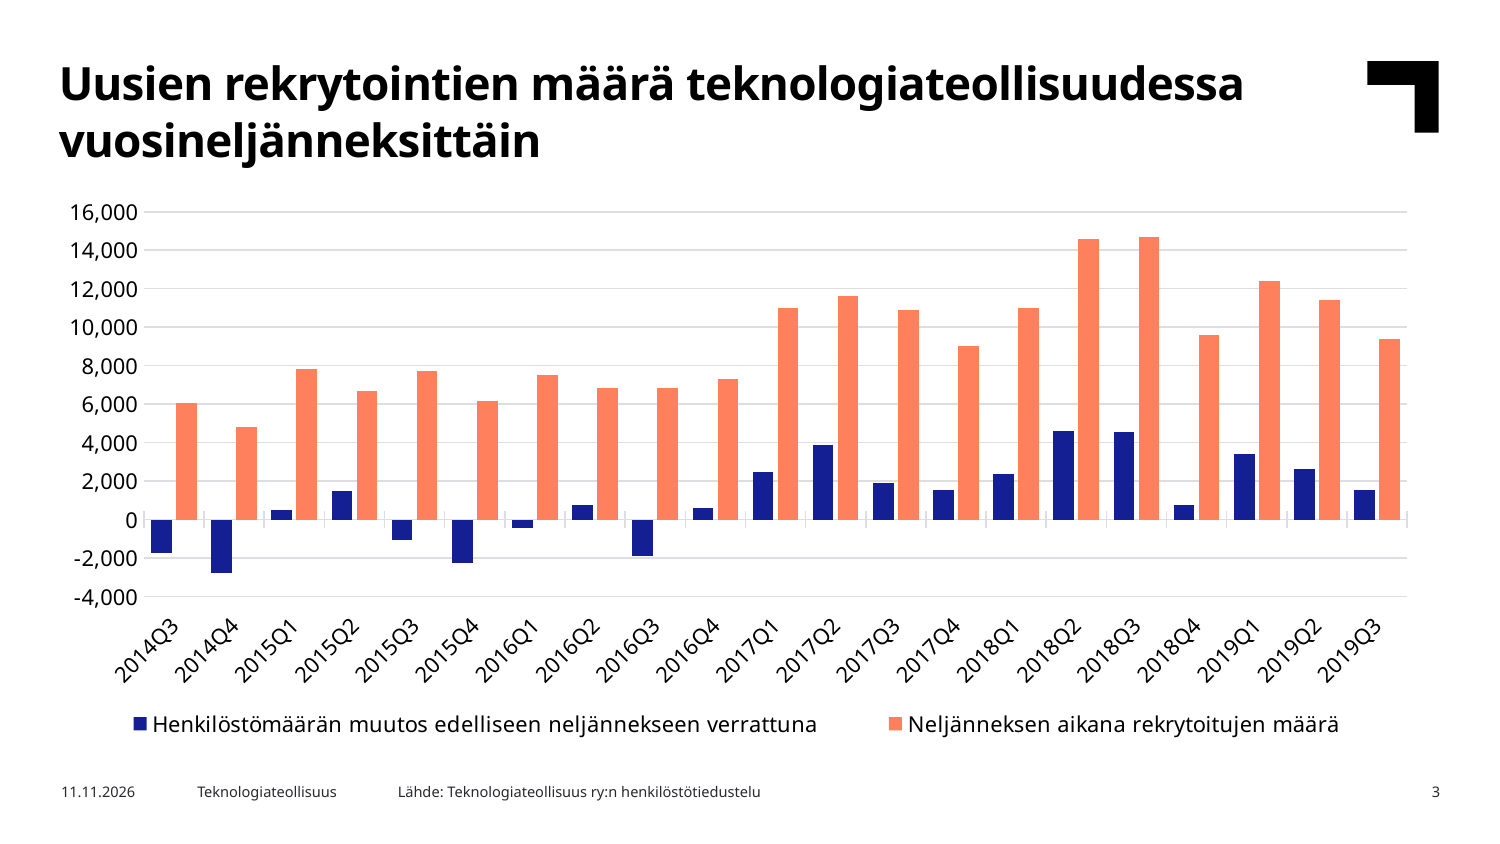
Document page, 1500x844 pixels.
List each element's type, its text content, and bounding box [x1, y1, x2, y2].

list Lähde: Teknologiateollisuus ry:n henkilöstötiedustelu [382, 775, 871, 803]
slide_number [46, 775, 182, 803]
slide_number 3 [1313, 775, 1456, 803]
footer Teknologiateollisuus [182, 775, 382, 803]
chart [41, 185, 1436, 753]
list Uusien rekrytointien määrä teknologiateollisuudessa vuosineljänneksittäin [41, 46, 1353, 153]
